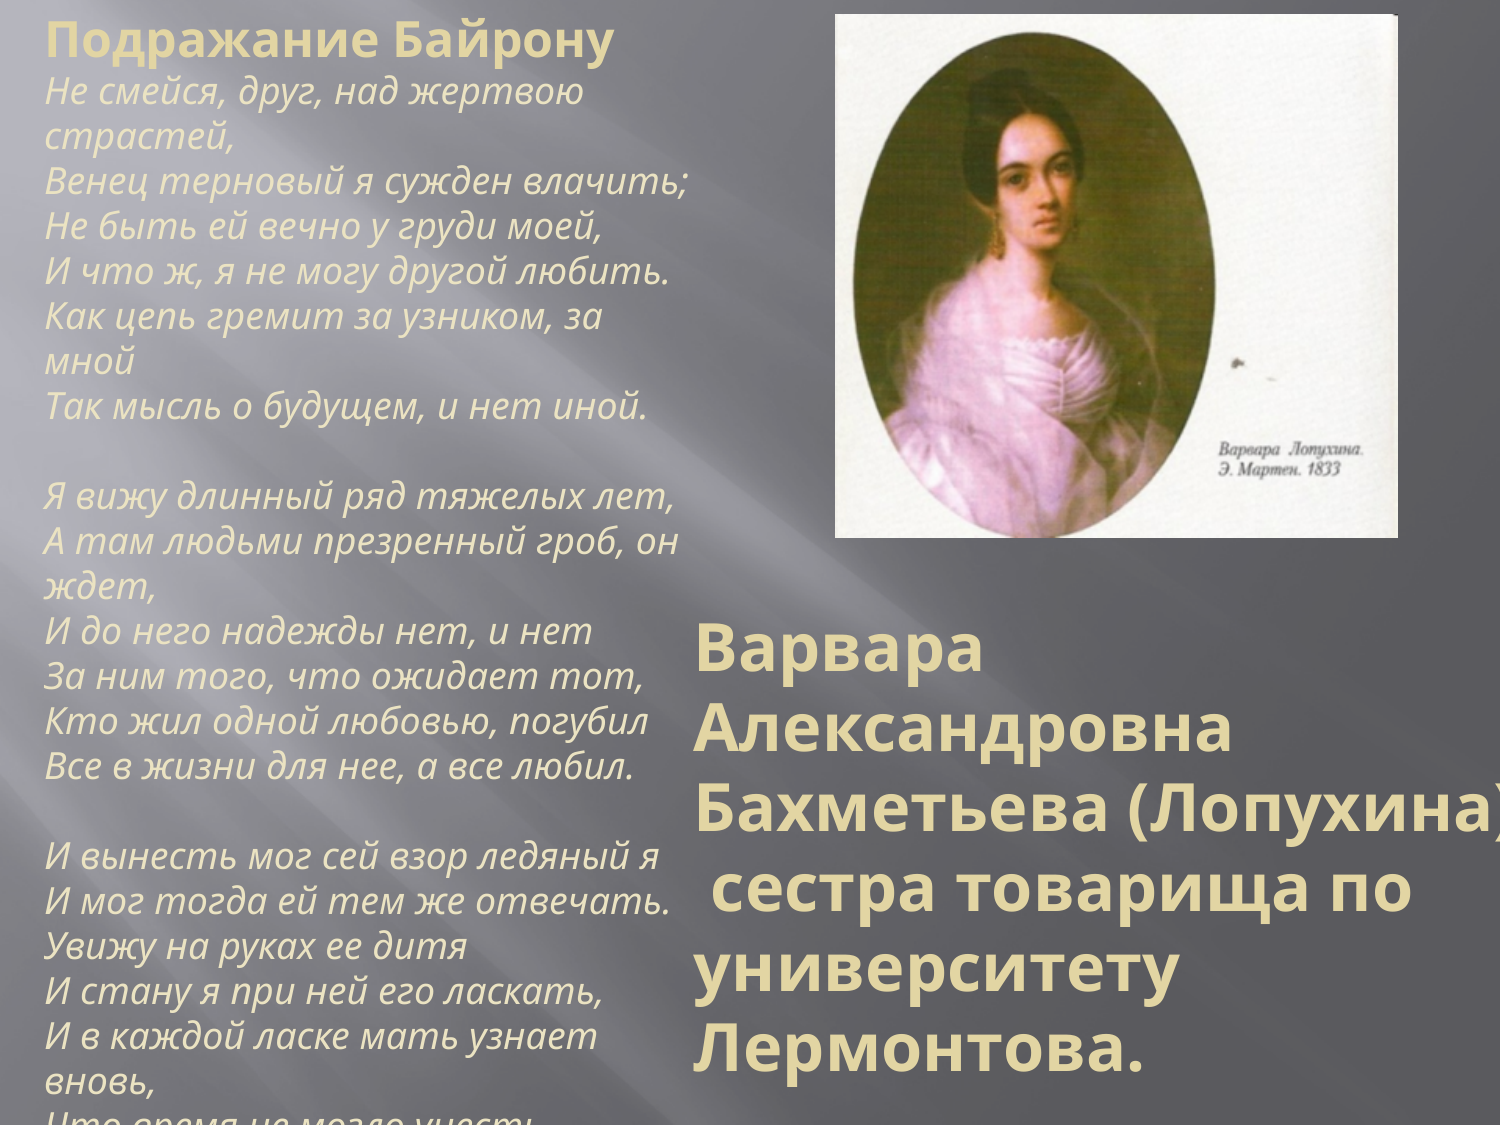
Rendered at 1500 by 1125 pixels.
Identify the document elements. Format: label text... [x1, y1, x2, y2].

text_box Подражание Байрону Не смейся, друг, над жертвою страстей, Венец терновый я сужден влачить; Не быть ей вечно у груди моей, И что ж, я не могу другой любить. Как цепь гремит за узником, за мной Так мысль о будущем, и нет иной. Я вижу длинный ряд тяжелых лет, А там людьми презренный гроб, он ждет, И до него надежды нет, и нет За ним того, что ожидает тот, Кто жил одной любовью, погубил Все в жизни для нее, а все любил. И вынесть мог сей взор ледяный я И мог тогда ей тем же отвечать. Увижу на руках ее дитя И стану я при ней его ласкать, И в каждой ласке мать узнает вновь, Что время не могло унесть любовь!.... [29, 0, 715, 1125]
picture [834, 14, 1398, 538]
text_box Варвара Александровна Бахметьева (Лопухина), сестра товарища по университету Лермонтова. [715, 597, 1500, 1093]
